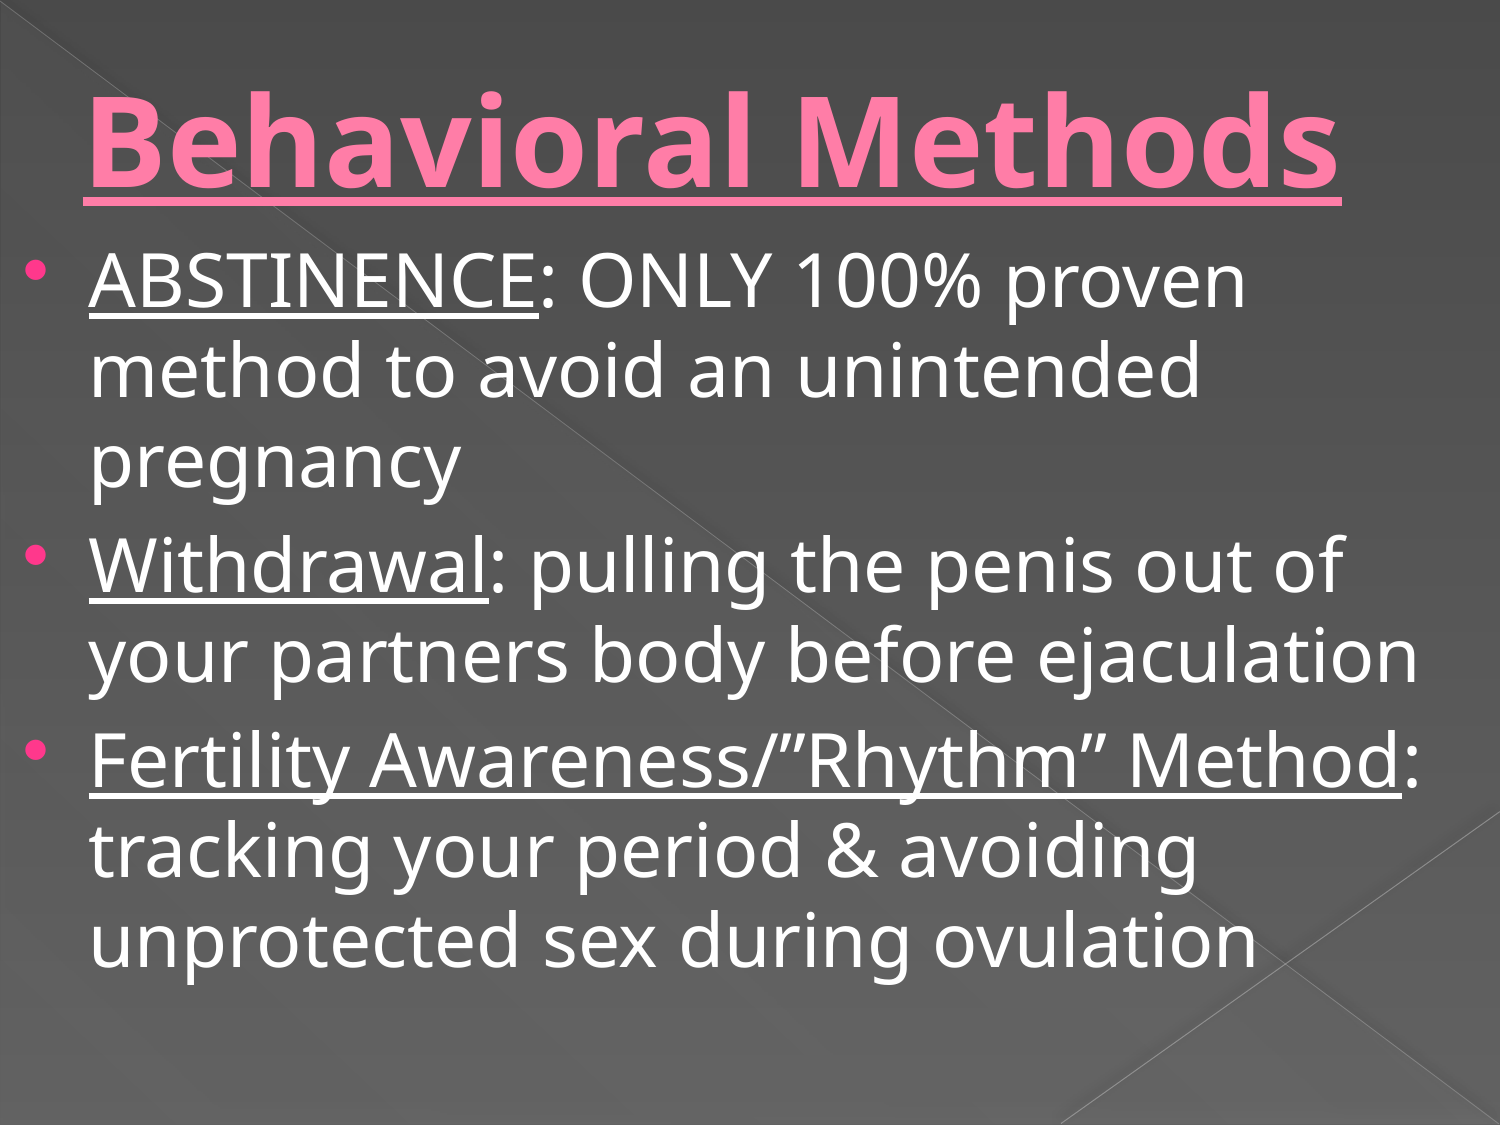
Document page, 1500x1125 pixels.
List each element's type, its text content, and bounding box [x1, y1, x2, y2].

list ABSTINENCE: ONLY 100% proven method to avoid an unintended pregnancy Withdrawal: pulling the penis out of your partners body before ejaculation Fertility Awareness/”Rhythm” Method: tracking your period & avoiding unprotected sex during ovulation [0, 224, 1500, 1125]
title Behavioral Methods [1, 1, 1499, 224]
